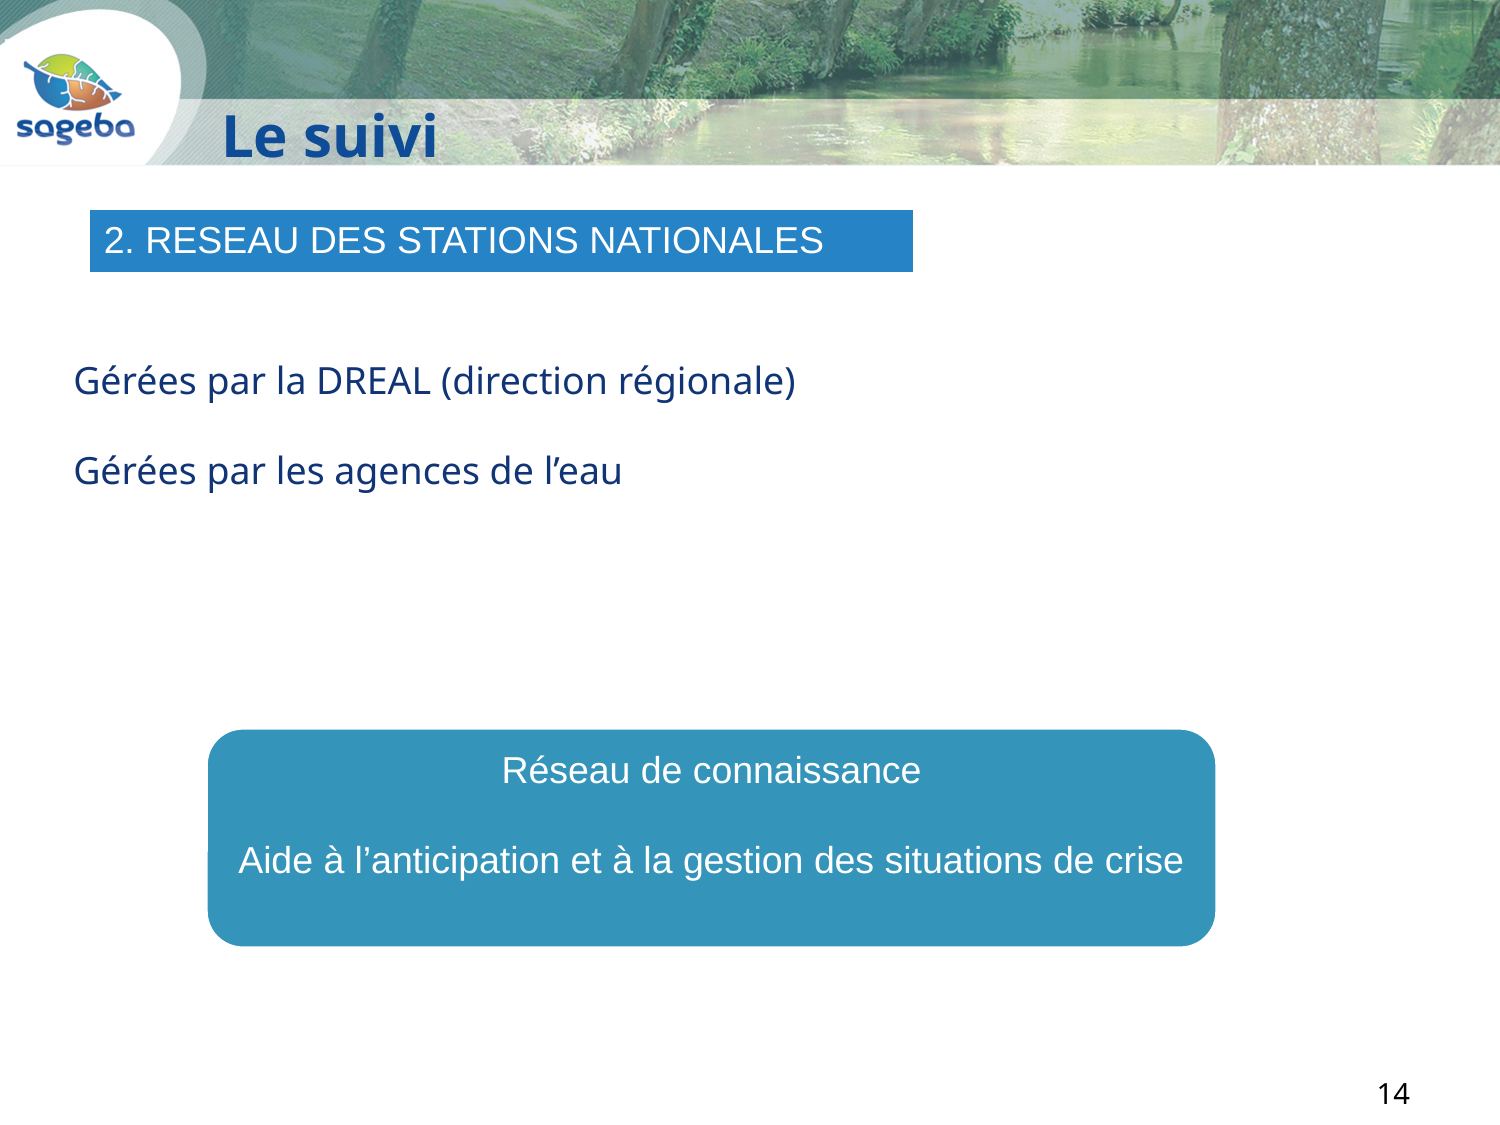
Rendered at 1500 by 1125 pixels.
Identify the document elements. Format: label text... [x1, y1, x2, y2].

text_box Réseau de connaissance Aide à l’anticipation et à la gestion des situations de crise [204, 726, 1219, 950]
text_box 2. RESEAU DES STATIONS NATIONALES [87, 207, 916, 275]
text_box Gérées par la DREAL (direction régionale) Gérées par les agences de l’eau [58, 349, 1442, 585]
picture [0, 0, 1500, 166]
slide_number 14 [1075, 1064, 1425, 1125]
text_box Le suivi [206, 91, 1500, 157]
